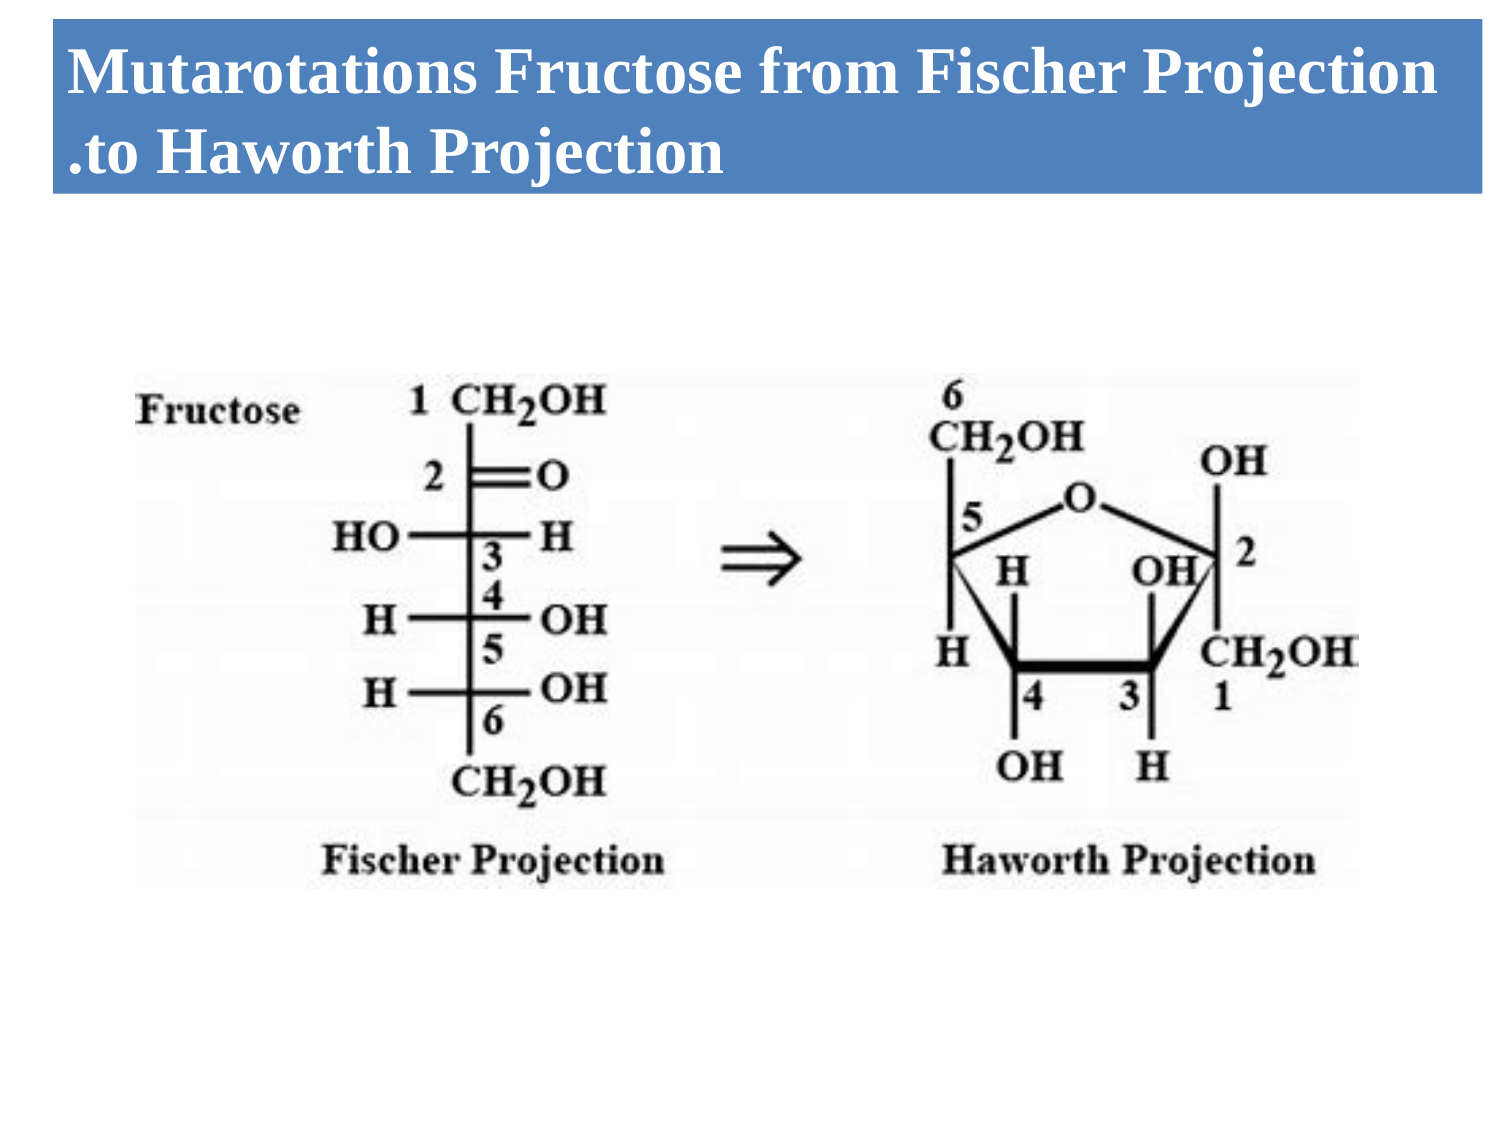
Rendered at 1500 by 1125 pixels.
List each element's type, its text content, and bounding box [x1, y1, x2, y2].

picture [135, 373, 1359, 890]
text_box Mutarotations Fructose from Fischer Projection to Haworth Projection. [53, 19, 1483, 194]
